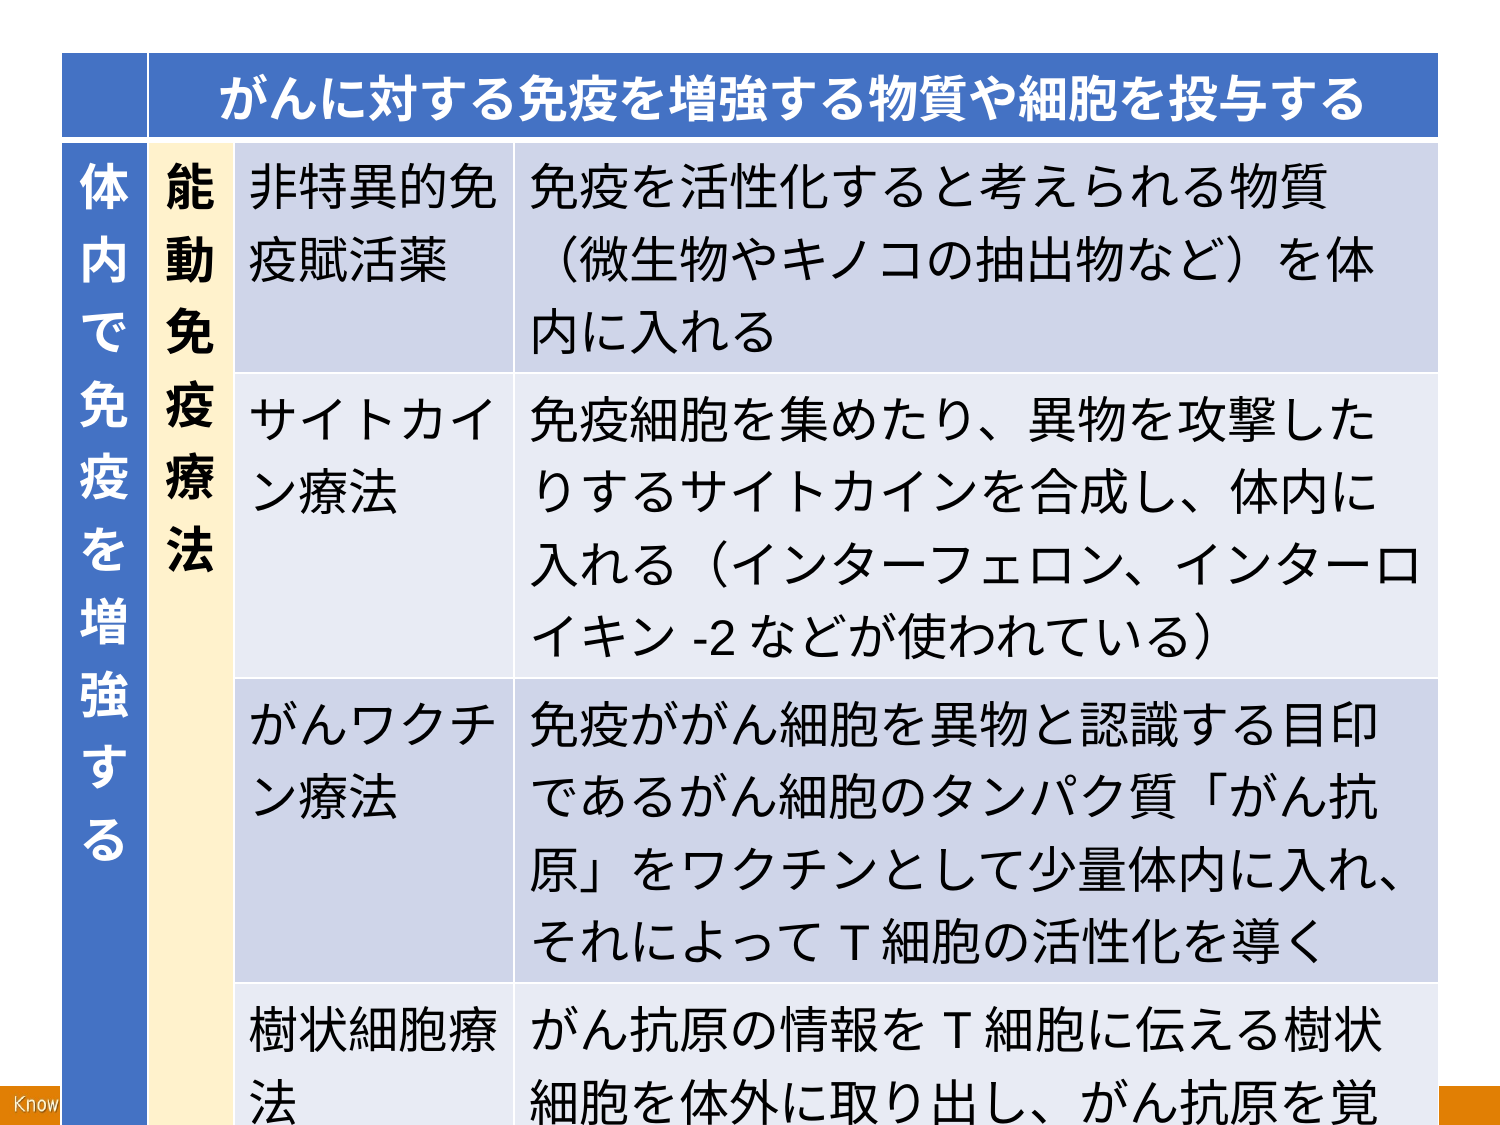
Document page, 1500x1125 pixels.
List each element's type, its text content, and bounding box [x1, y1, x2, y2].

table_cell がんワクチン療法 [235, 679, 513, 982]
table_cell サイトカイン療法 [235, 374, 513, 677]
table_cell 樹状細胞療法 [235, 984, 513, 1125]
table_cell 体内で免疫を増強する [62, 143, 147, 1125]
picture [1439, 1086, 1500, 1125]
picture [0, 1086, 60, 1125]
table_cell 免疫を活性化すると考えられる物質（微生物やキノコの抽出物など）を体内に入れる [515, 143, 1438, 372]
table_cell 免疫細胞を集めたり、異物を攻撃したりするサイトカインを合成し、体内に入れる（インターフェロン、インターロイキン-2などが使われている） [515, 374, 1438, 677]
table_cell がん抗原の情報をT細胞に伝える樹状細胞を体外に取り出し、がん抗原を覚えさせた後、体内に戻す [515, 984, 1438, 1125]
table_header がんに対する免疫を増強する物質や細胞を投与する [149, 53, 1438, 137]
table_cell 能動免疫療法 [149, 143, 233, 1125]
table_cell 非特異的免疫賦活薬 [235, 143, 513, 372]
table_cell 免疫ががん細胞を異物と認識する目印であるがん細胞のタンパク質「がん抗原」をワクチンとして少量体内に入れ、それによってT細胞の活性化を導く [515, 679, 1438, 982]
table_header [62, 53, 147, 137]
